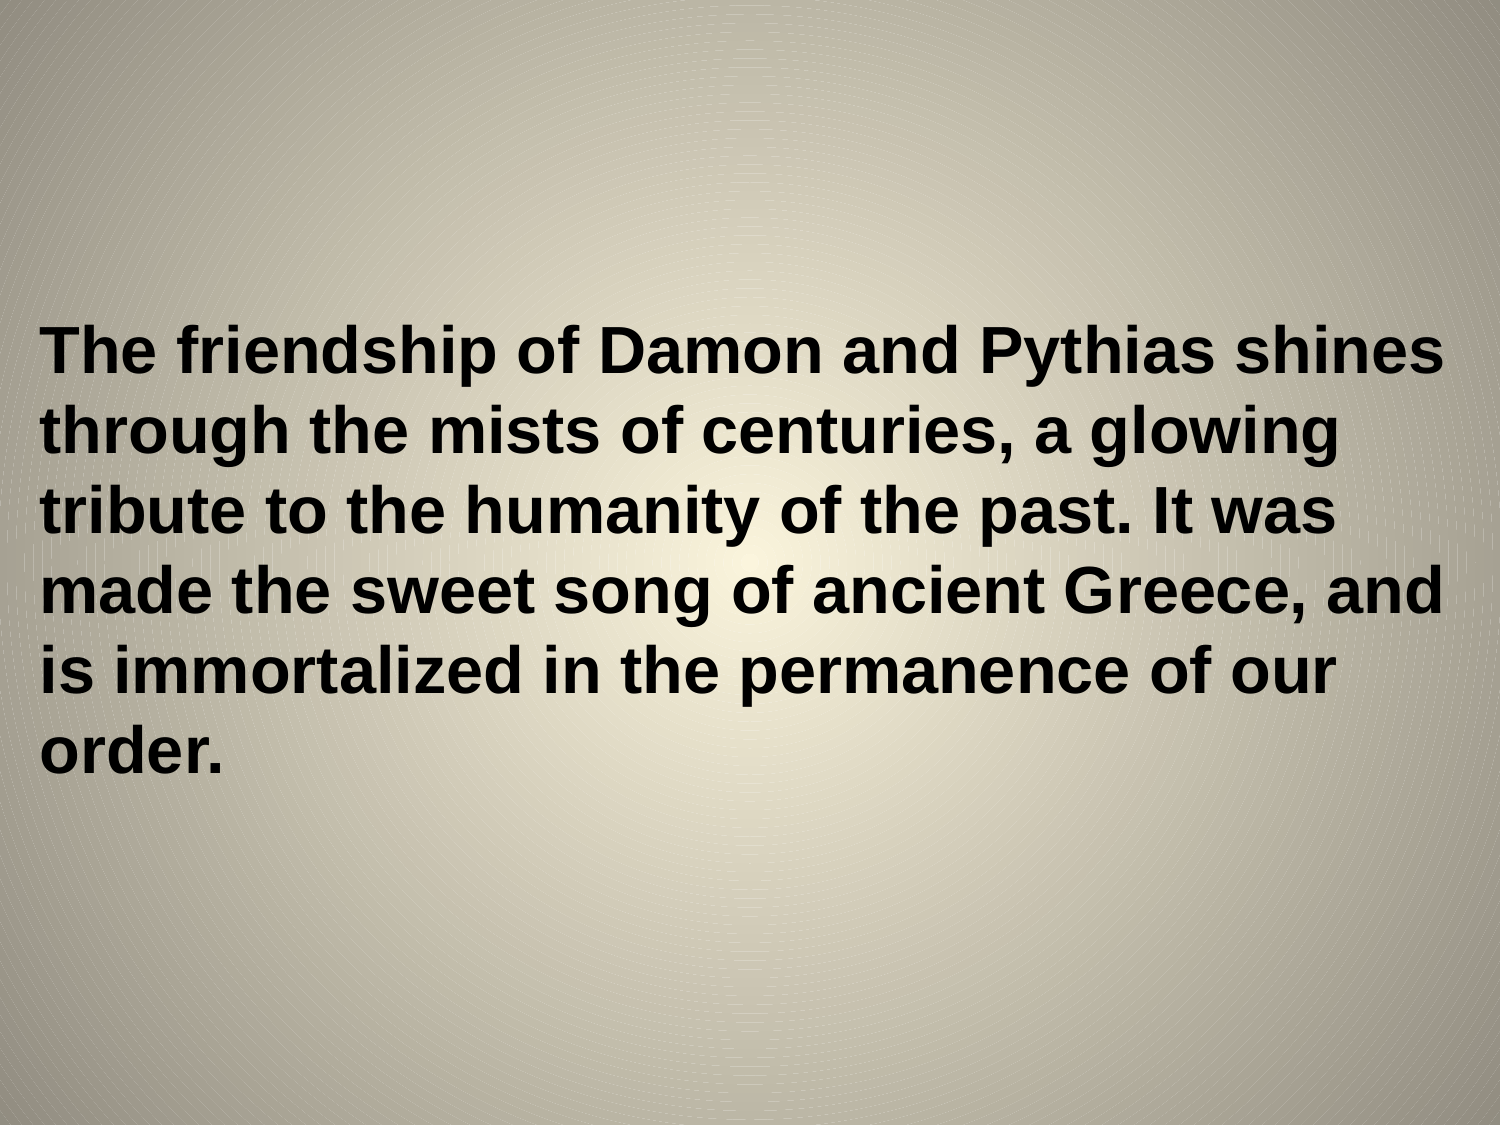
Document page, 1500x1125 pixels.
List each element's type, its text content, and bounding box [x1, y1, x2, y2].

text_box The friendship of Damon and Pythias shines through the mists of centuries, a glowing tribute to the humanity of the past. It was made the sweet song of ancient Greece, and is immortalized in the permanence of our order. [24, 299, 1463, 795]
